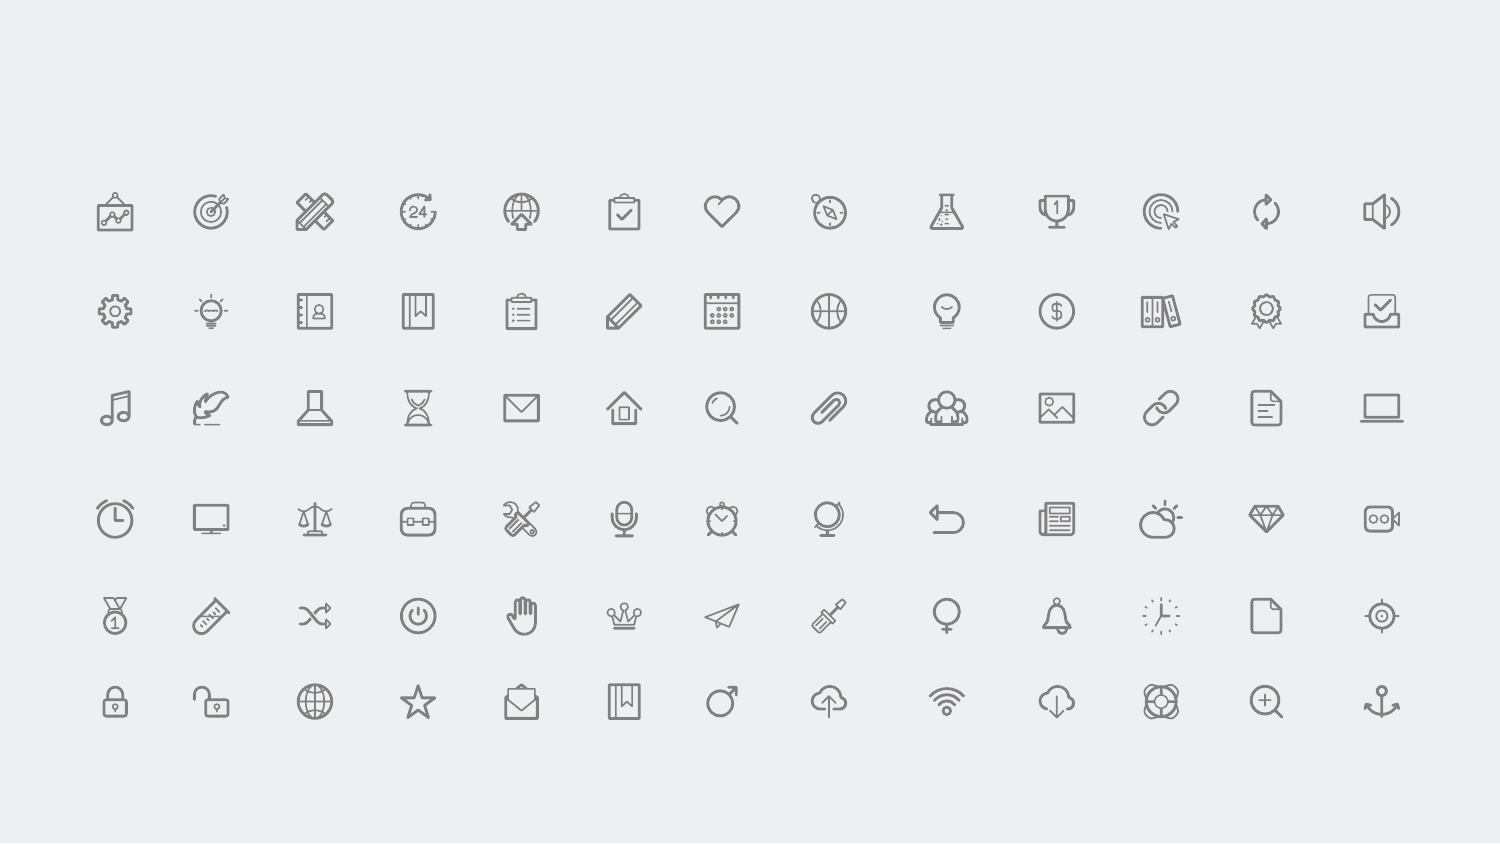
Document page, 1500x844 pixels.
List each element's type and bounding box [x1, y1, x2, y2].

text_box [1139, 499, 1184, 539]
text_box [705, 501, 739, 537]
text_box [1038, 392, 1076, 424]
text_box [1143, 683, 1179, 720]
text_box [503, 192, 540, 231]
text_box [193, 390, 230, 426]
text_box [941, 705, 953, 717]
text_box [933, 293, 961, 330]
text_box [610, 500, 638, 538]
text_box [704, 603, 740, 629]
text_box [193, 193, 229, 230]
text_box [813, 501, 844, 537]
text_box [1038, 293, 1076, 330]
text_box [1142, 389, 1180, 427]
text_box [400, 684, 437, 719]
text_box [1038, 684, 1076, 719]
text_box [504, 683, 539, 720]
text_box [1364, 598, 1400, 634]
text_box [607, 683, 641, 720]
text_box [1038, 194, 1076, 229]
text_box [608, 192, 641, 231]
text_box [1260, 202, 1280, 230]
text_box [102, 597, 128, 635]
text_box [505, 292, 538, 331]
text_box [810, 684, 848, 711]
text_box [1390, 197, 1401, 227]
text_box [811, 193, 847, 230]
text_box [1363, 193, 1391, 230]
text_box [811, 598, 847, 634]
text_box [399, 597, 437, 635]
text_box [403, 389, 433, 427]
text_box [703, 195, 741, 228]
text_box [706, 685, 738, 718]
text_box [606, 293, 643, 330]
text_box [932, 597, 961, 635]
text_box [929, 504, 965, 534]
text_box [810, 391, 848, 425]
text_box [928, 687, 965, 698]
text_box [1363, 685, 1401, 719]
text_box [1250, 597, 1283, 635]
text_box [399, 193, 437, 231]
text_box [810, 293, 848, 330]
text_box [1363, 505, 1400, 533]
text_box [296, 293, 334, 330]
text_box [1253, 193, 1272, 222]
text_box [1154, 603, 1171, 627]
text_box [503, 393, 540, 423]
text_box [193, 293, 229, 329]
text_box [1249, 684, 1283, 718]
text_box [1359, 393, 1405, 423]
text_box [703, 293, 741, 330]
text_box [96, 499, 135, 539]
text_box [506, 596, 537, 636]
text_box [99, 390, 131, 427]
text_box [399, 501, 437, 537]
text_box [401, 293, 435, 330]
text_box [929, 193, 964, 230]
text_box [933, 693, 961, 702]
text_box [298, 602, 332, 630]
text_box [1142, 193, 1180, 230]
text_box [1140, 294, 1182, 329]
text_box [937, 699, 956, 707]
text_box [297, 501, 333, 537]
text_box [192, 685, 230, 718]
text_box [606, 391, 643, 426]
text_box [296, 683, 334, 720]
text_box [295, 192, 335, 231]
text_box [925, 390, 969, 426]
text_box [1038, 501, 1076, 537]
text_box [192, 597, 231, 636]
text_box [705, 391, 739, 425]
text_box [96, 191, 134, 232]
text_box [1251, 293, 1282, 330]
text_box [502, 501, 540, 538]
text_box [192, 503, 230, 535]
text_box [821, 695, 837, 719]
text_box [102, 685, 128, 718]
text_box [296, 390, 334, 427]
text_box [97, 294, 133, 329]
text_box [1248, 504, 1285, 533]
text_box [1363, 294, 1401, 329]
text_box [1250, 389, 1283, 427]
text_box [1042, 597, 1072, 635]
text_box [606, 602, 642, 630]
